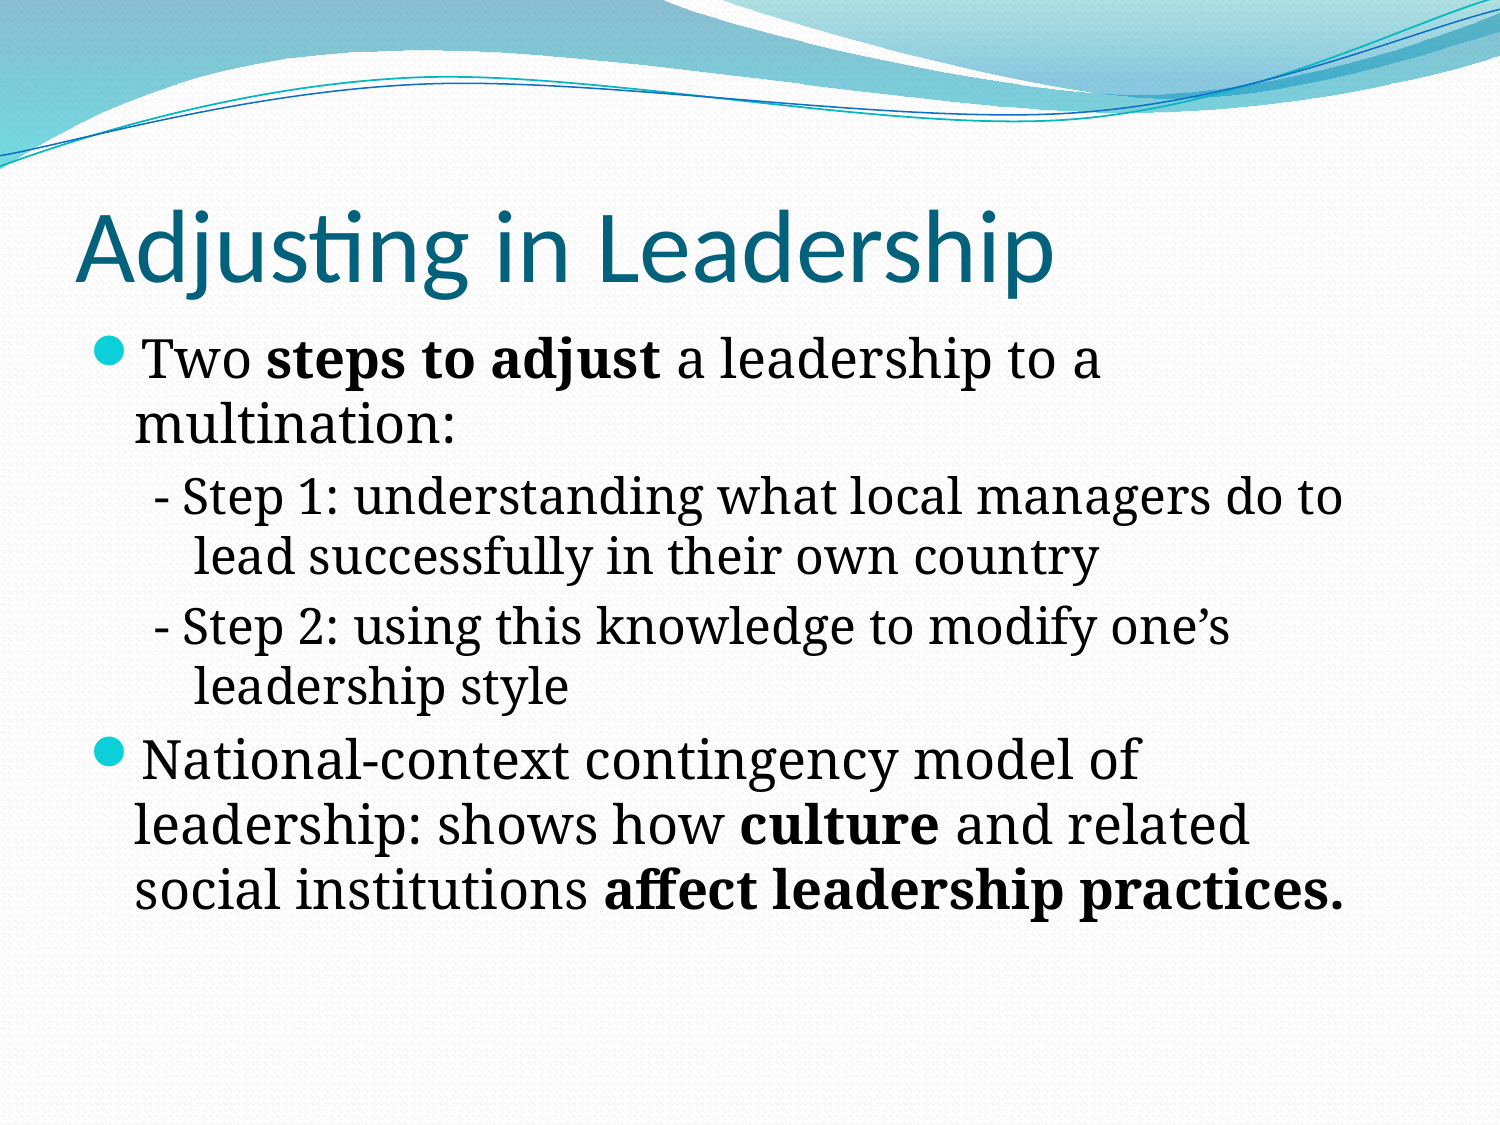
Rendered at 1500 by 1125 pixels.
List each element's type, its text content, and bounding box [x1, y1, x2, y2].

title Adjusting in Leadership [75, 115, 1425, 303]
list Two steps to adjust a leadership to a multination: - Step 1: understanding what local managers do to lead successfully in their own country - Step 2: using this knowledge to modify one’s leadership style National-context contingency model of leadership: shows how culture and related social institutions affect leadership practices. [75, 317, 1425, 1038]
